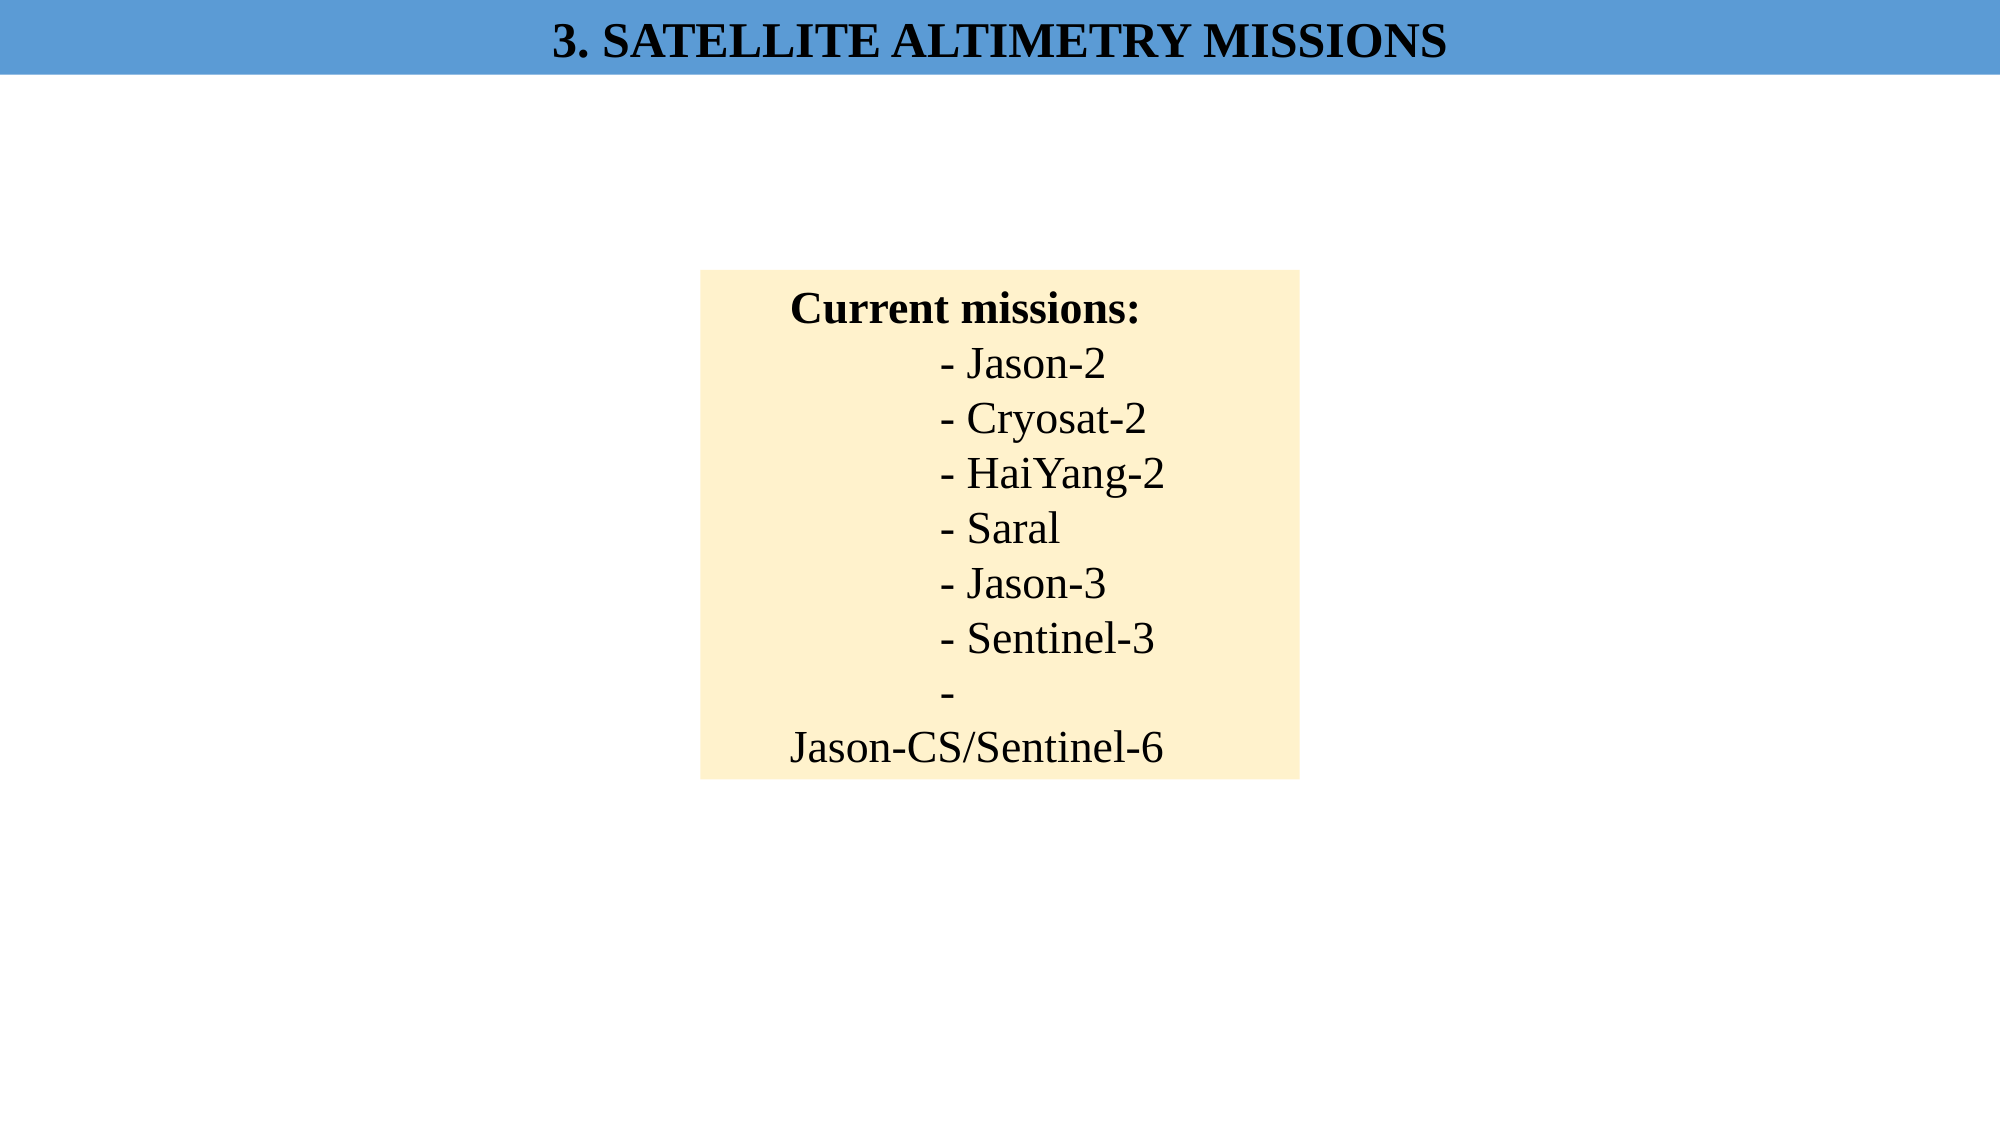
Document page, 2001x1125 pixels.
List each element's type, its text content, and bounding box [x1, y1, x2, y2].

text_box 3. SATELLITE ALTIMETRY MISSIONS [0, 0, 2000, 75]
text_box Current missions: - Jason-2 - Cryosat-2 - HaiYang-2 - Saral - Jason-3 - Sentinel-3 - Jason-CS/Sentinel-6 [700, 269, 1300, 780]
